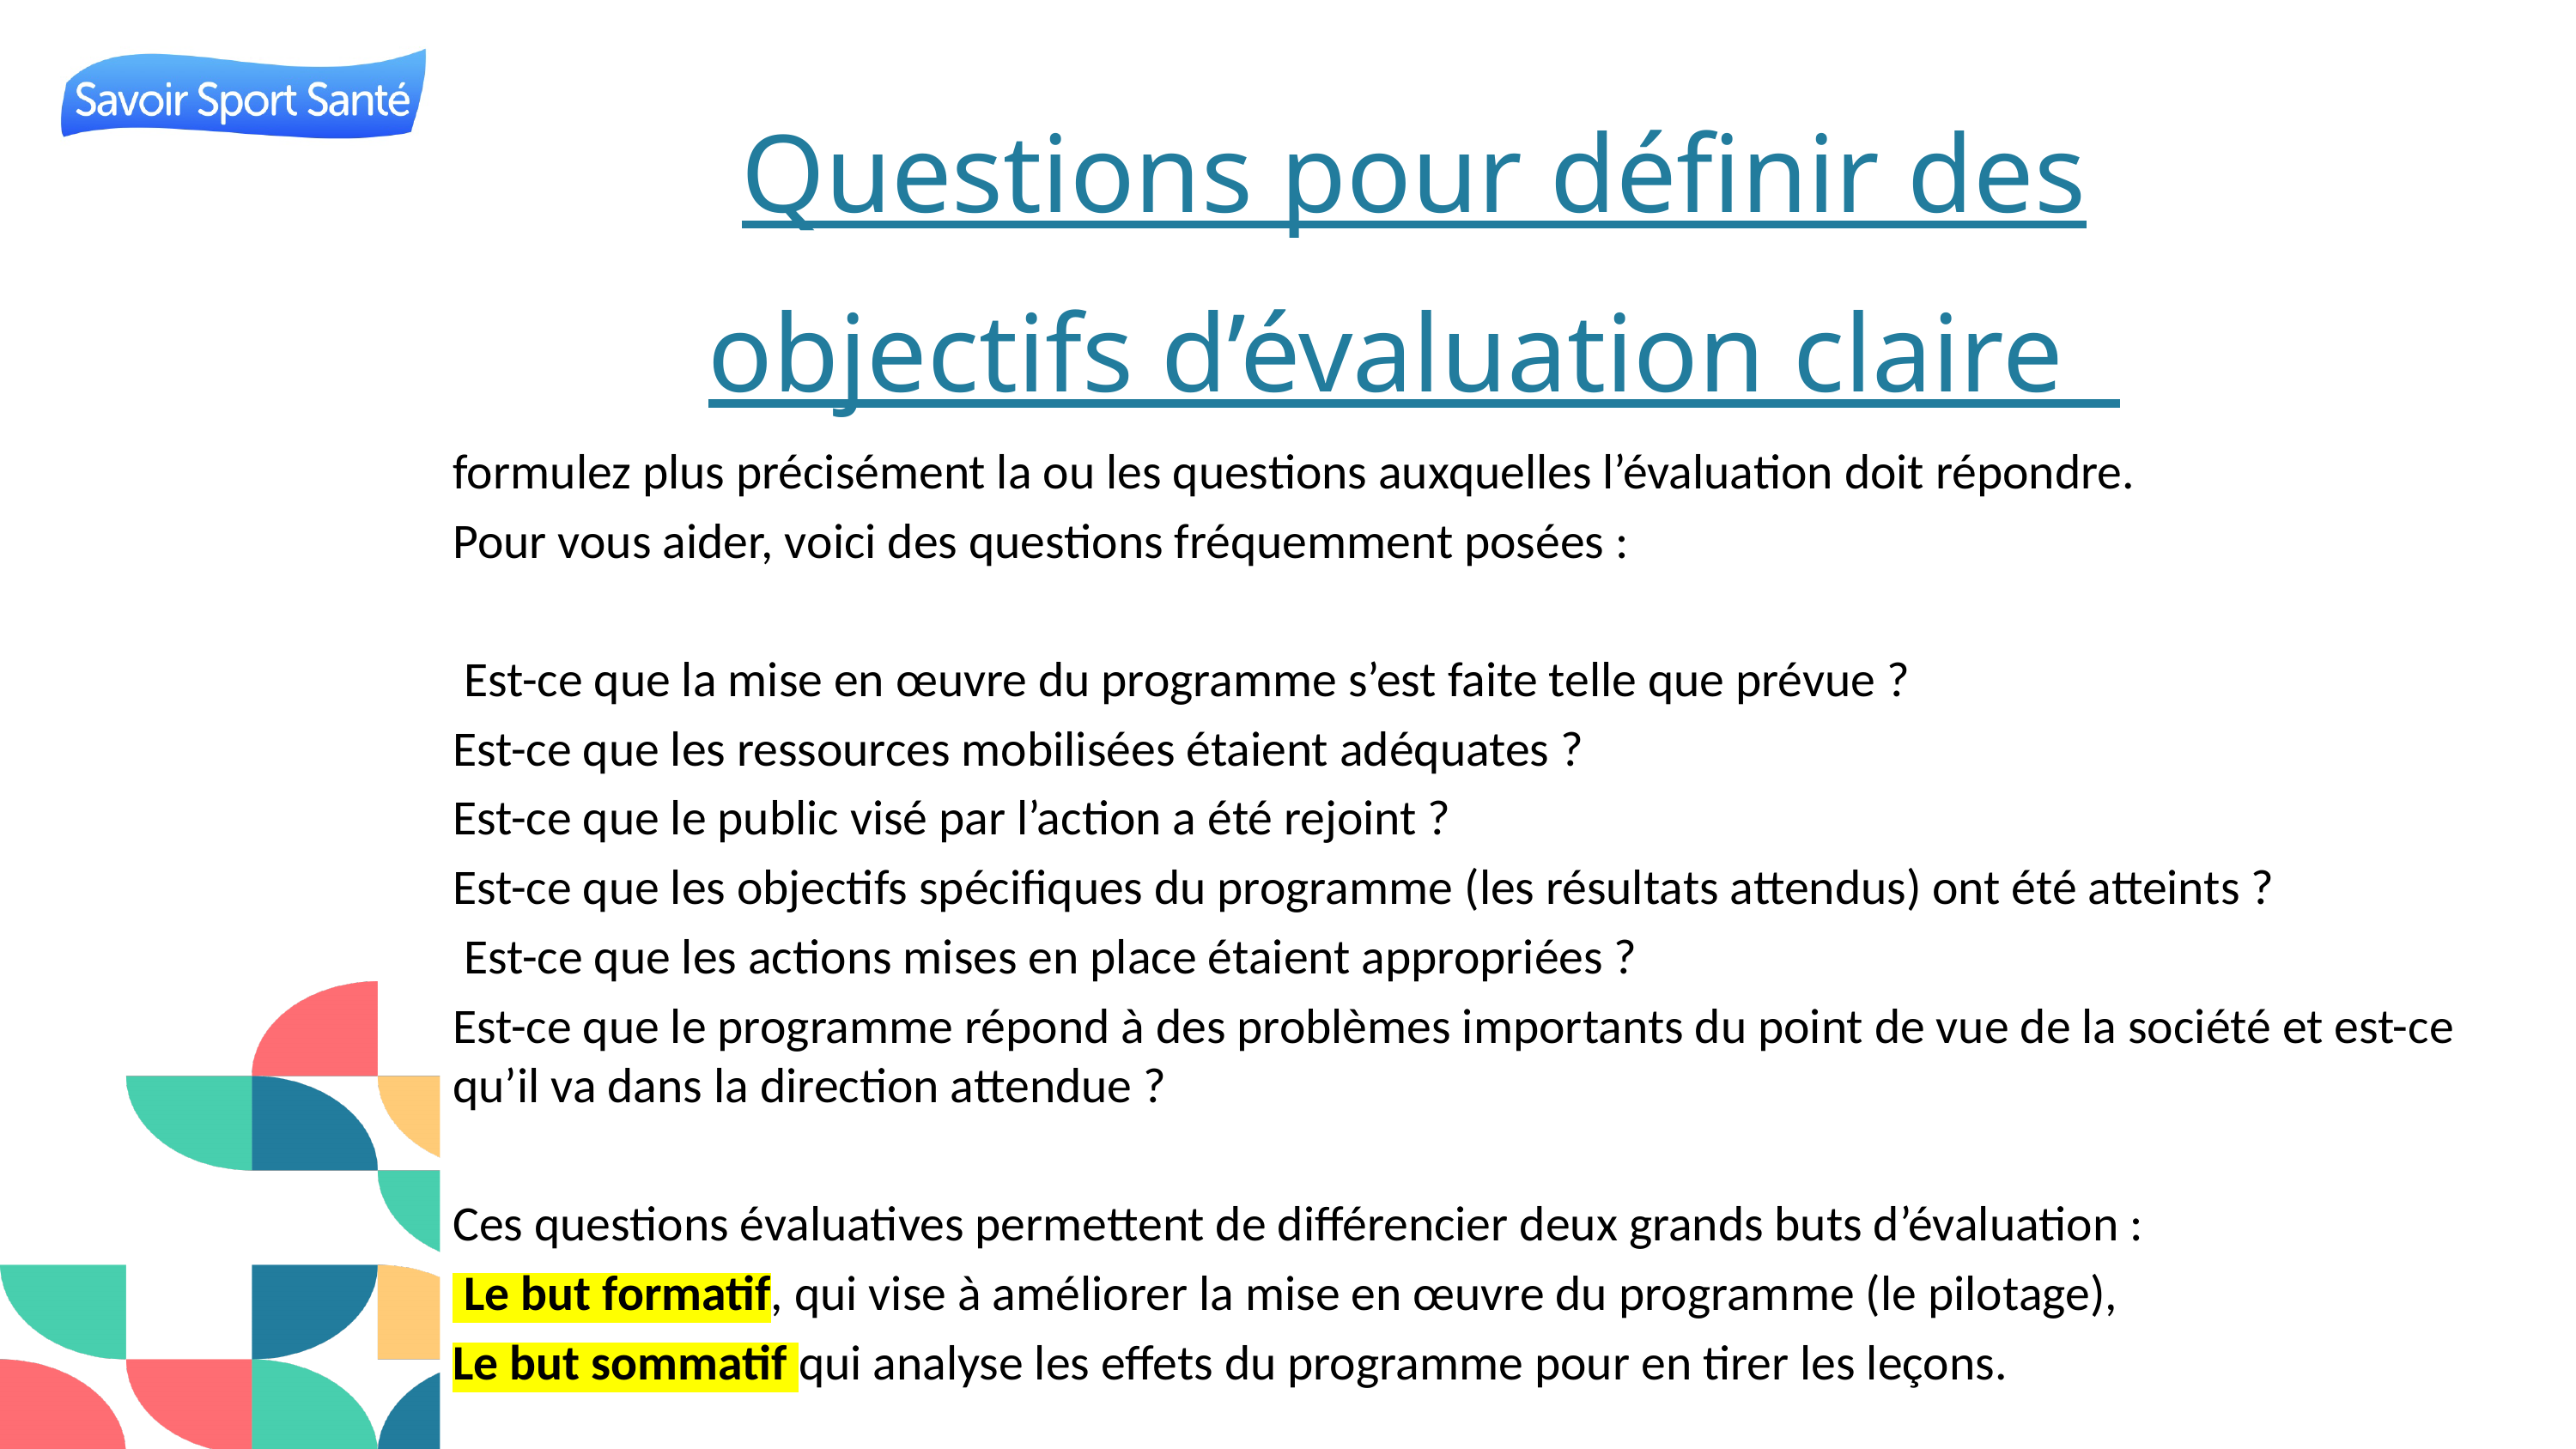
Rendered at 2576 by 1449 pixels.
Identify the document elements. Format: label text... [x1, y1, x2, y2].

picture [0, 0, 471, 191]
text_box [0, 981, 440, 1449]
text_box Questions pour définir des objectifs d’évaluation claire [542, 55, 2287, 413]
list formulez plus précisément la ou les questions auxquelles l’évaluation doit répondre. Pour vous aider, voici des questions fréquemment posées : Est-ce que la mise en œuvre du programme s’est faite telle que prévue ? Est-ce que les ressources mobilisées étaient adéquates ? Est-ce que le public visé par l’action a été rejoint ? Est-ce que les objectifs spécifiques du programme (les résultats attendus) ont été atteints ? Est-ce que les actions mises en place étaient appropriées ? Est-ce que le programme répond à des problèmes importants du point de vue de la société et est-ce qu’il va dans la direction attendue ? Ces questions évaluatives permettent de différencier deux grands buts d’évaluation : Le but formatif, qui vise à améliorer la mise en œuvre du programme (le pilotage), Le but sommatif qui analyse les effets du programme pour en tirer les leçons. [440, 433, 2523, 1399]
